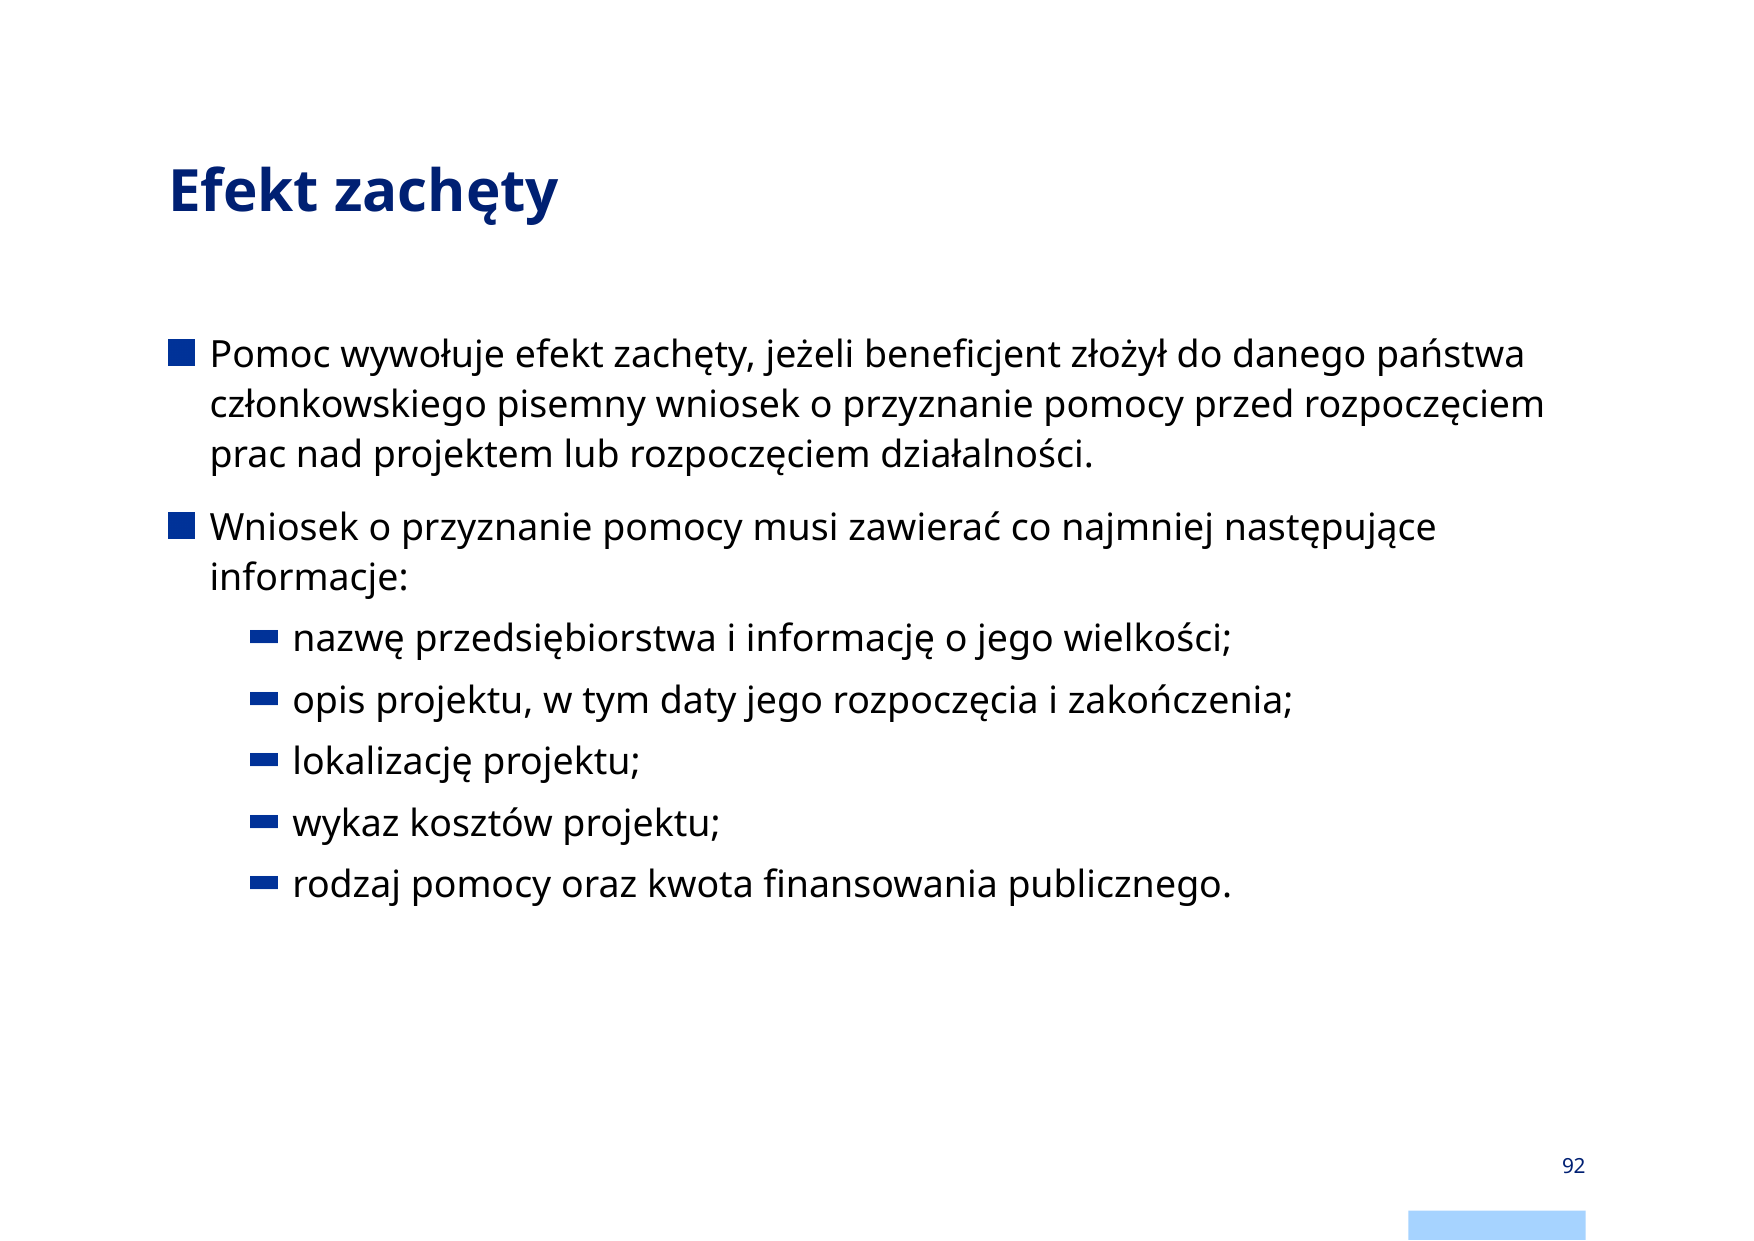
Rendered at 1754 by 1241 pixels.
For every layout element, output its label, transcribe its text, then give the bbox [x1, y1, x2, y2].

picture [250, 623, 278, 650]
picture [250, 808, 278, 835]
title Efekt zachęty [168, 147, 1586, 324]
picture [250, 746, 278, 773]
list Pomoc wywołuje efekt zachęty, jeżeli beneficjent złożył do danego państwa członkowskiego pisemny wniosek o przyznanie pomocy przed rozpoczęciem prac nad projektem lub rozpoczęciem działalności. Wniosek o przyznanie pomocy musi zawierać co najmniej następujące informacje: nazwę przedsiębiorstwa i informację o jego wielkości; opis projektu, w tym daty jego rozpoczęcia i zakończenia; lokalizację projektu; wykaz kosztów projektu; rodzaj pomocy oraz kwota finansowania publicznego. [168, 324, 1586, 1093]
picture [168, 512, 195, 539]
picture [250, 685, 278, 712]
picture [168, 339, 195, 366]
picture [250, 869, 278, 896]
slide_number 92 [1408, 1151, 1586, 1182]
